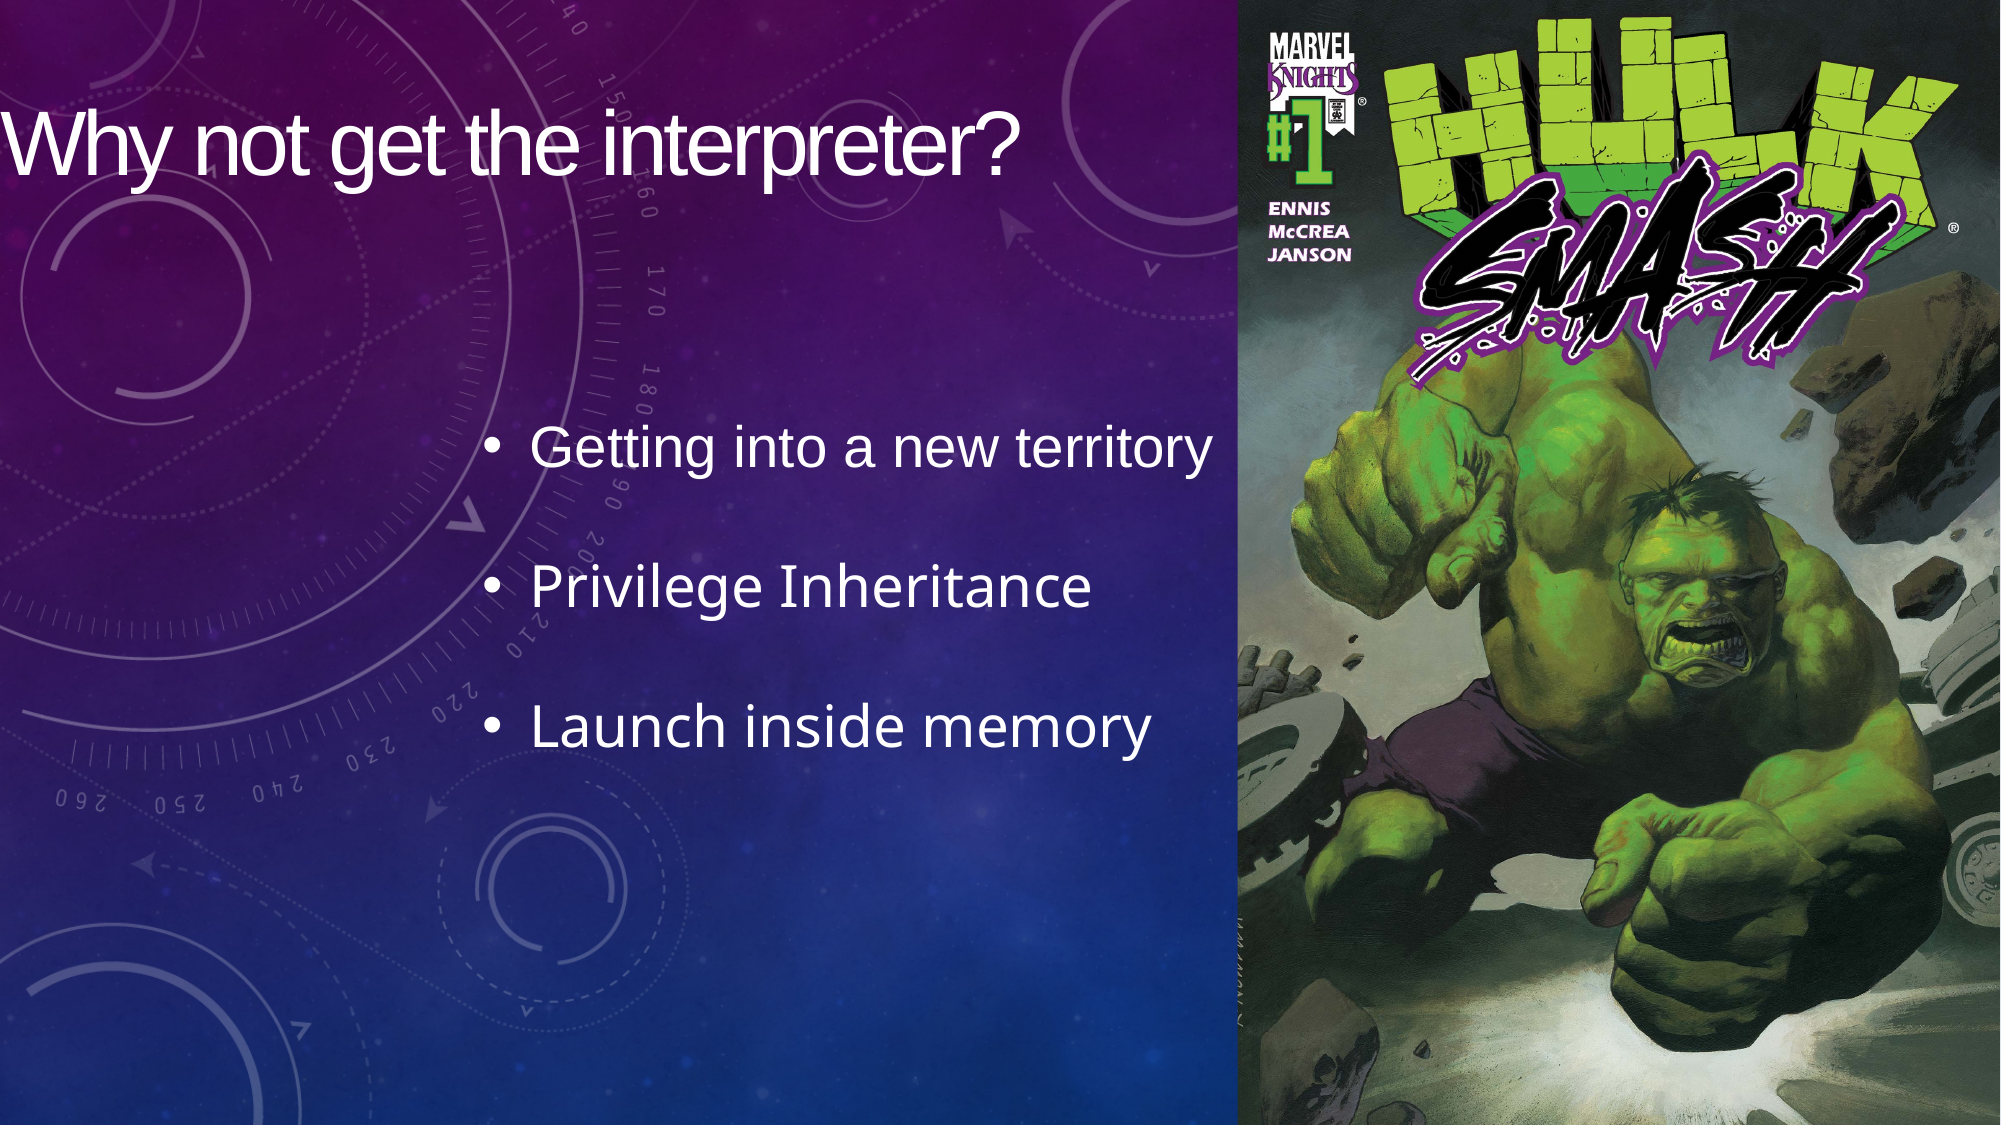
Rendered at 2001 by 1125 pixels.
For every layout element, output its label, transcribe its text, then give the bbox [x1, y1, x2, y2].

title Why not get the interpreter? [0, 26, 1232, 266]
picture [0, 0, 2001, 1125]
text_box Getting into a new territory Privilege Inheritance Launch inside memory [467, 401, 1232, 887]
